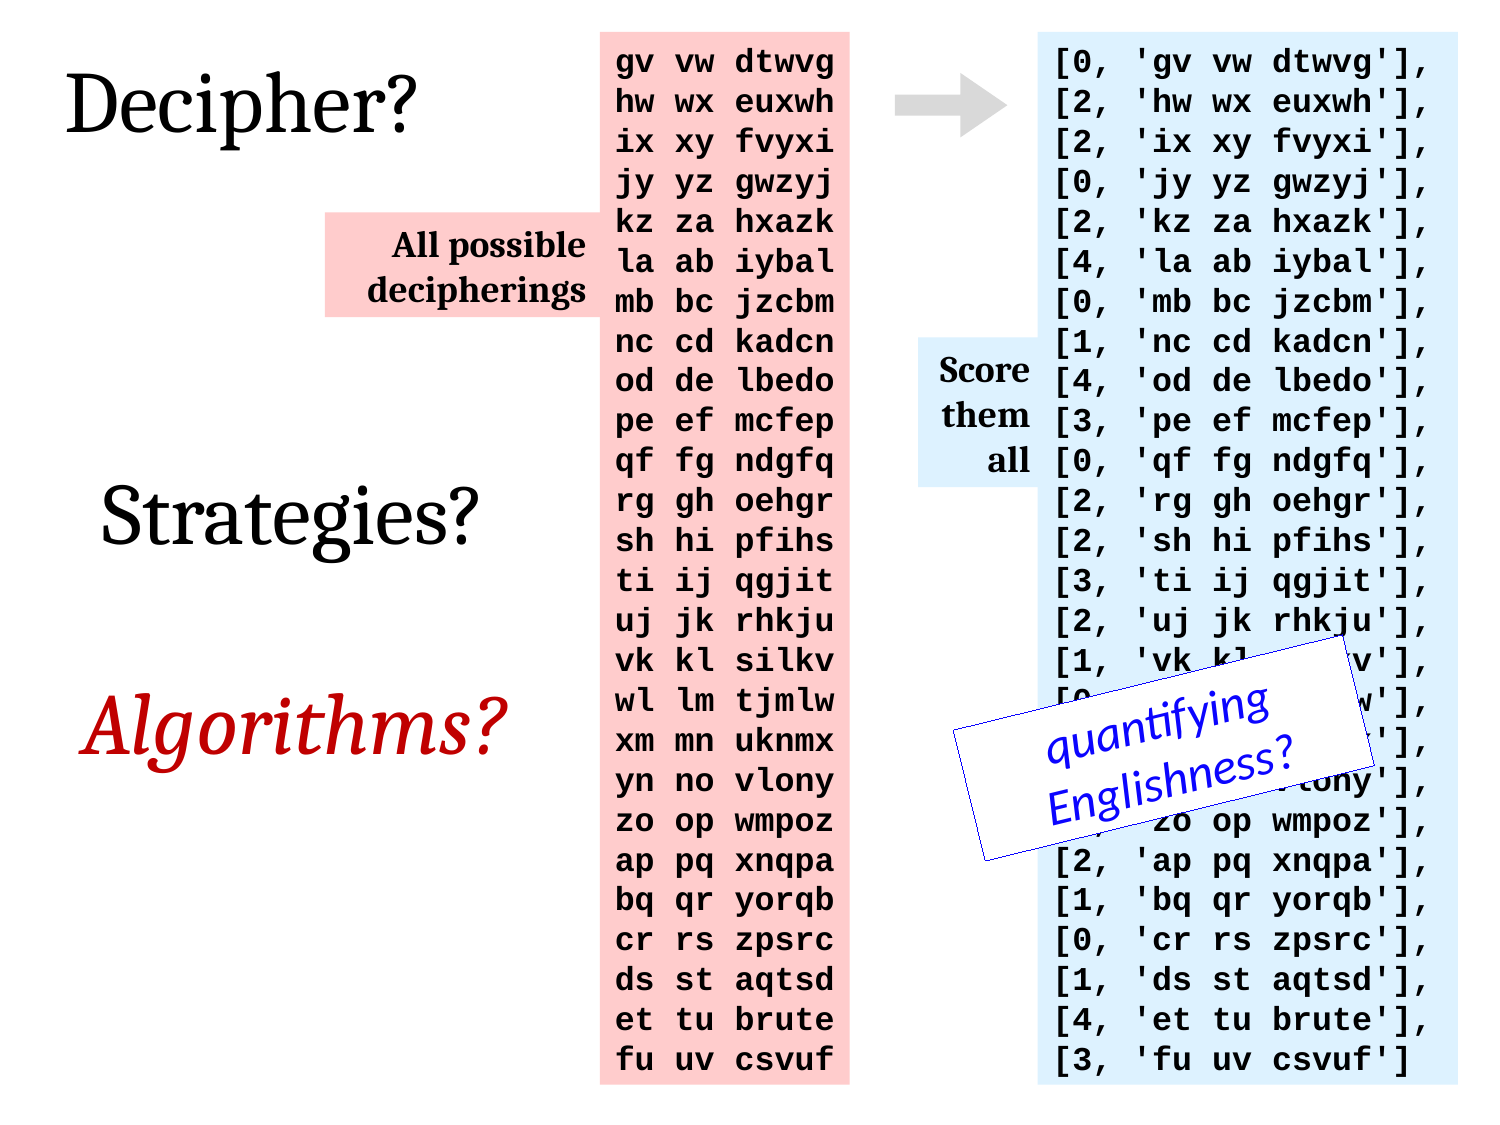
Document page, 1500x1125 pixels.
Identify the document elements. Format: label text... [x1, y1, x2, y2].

text_box Score them all [918, 337, 1046, 488]
text_box Strategies? Algorithms? [66, 449, 522, 780]
text_box All possible decipherings [324, 212, 602, 318]
text_box gv vw dtwvg hw wx euxwh ix xy fvyxi jy yz gwzyj kz za hxazk la ab iybal mb bc jzcbm nc cd kadcn od de lbedo pe ef mcfep qf fg ndgfq rg gh oehgr sh hi pfihs ti ij qgjit uj jk rhkju vk kl silkv wl lm tjmlw xm mn uknmx yn no vlony zo op wmpoz ap pq xnqpa bq qr yorqb cr rs zpsrc ds st aqtsd et tu brute fu uv csvuf [599, 158, 850, 1085]
text_box [894, 72, 1008, 138]
text_box Decipher? [50, 37, 1037, 158]
text_box quantifying Englishness? [953, 634, 1375, 861]
text_box [0, 'gv vw dtwvg'], [2, 'hw wx euxwh'], [2, 'ix xy fvyxi'], [0, 'jy yz gwzyj'], [2, 'kz za hxazk'], [4, 'la ab iybal'], [0, 'mb bc jzcbm'], [1, 'nc cd kadcn'], [4, 'od de lbedo'], [3, 'pe ef mcfep'], [0, 'qf fg ndgfq'], [2, 'rg gh oehgr'], [2, 'sh hi pfihs'], [3, 'ti ij qgjit'], [2, 'uj jk rhkju'], [1, 'vk kl silkv'], [0, 'wl lm tjmlw'], [1, 'xm mn uknmx'], [2, 'yn no vlony'], [3, 'zo op wmpoz'], [2, 'ap pq xnqpa'], [1, 'bq qr yorqb'], [0, 'cr rs zpsrc'], [1, 'ds st aqtsd'], [4, 'et tu brute'], [3, 'fu uv csvuf'] [1037, 31, 1458, 1085]
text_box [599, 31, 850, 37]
